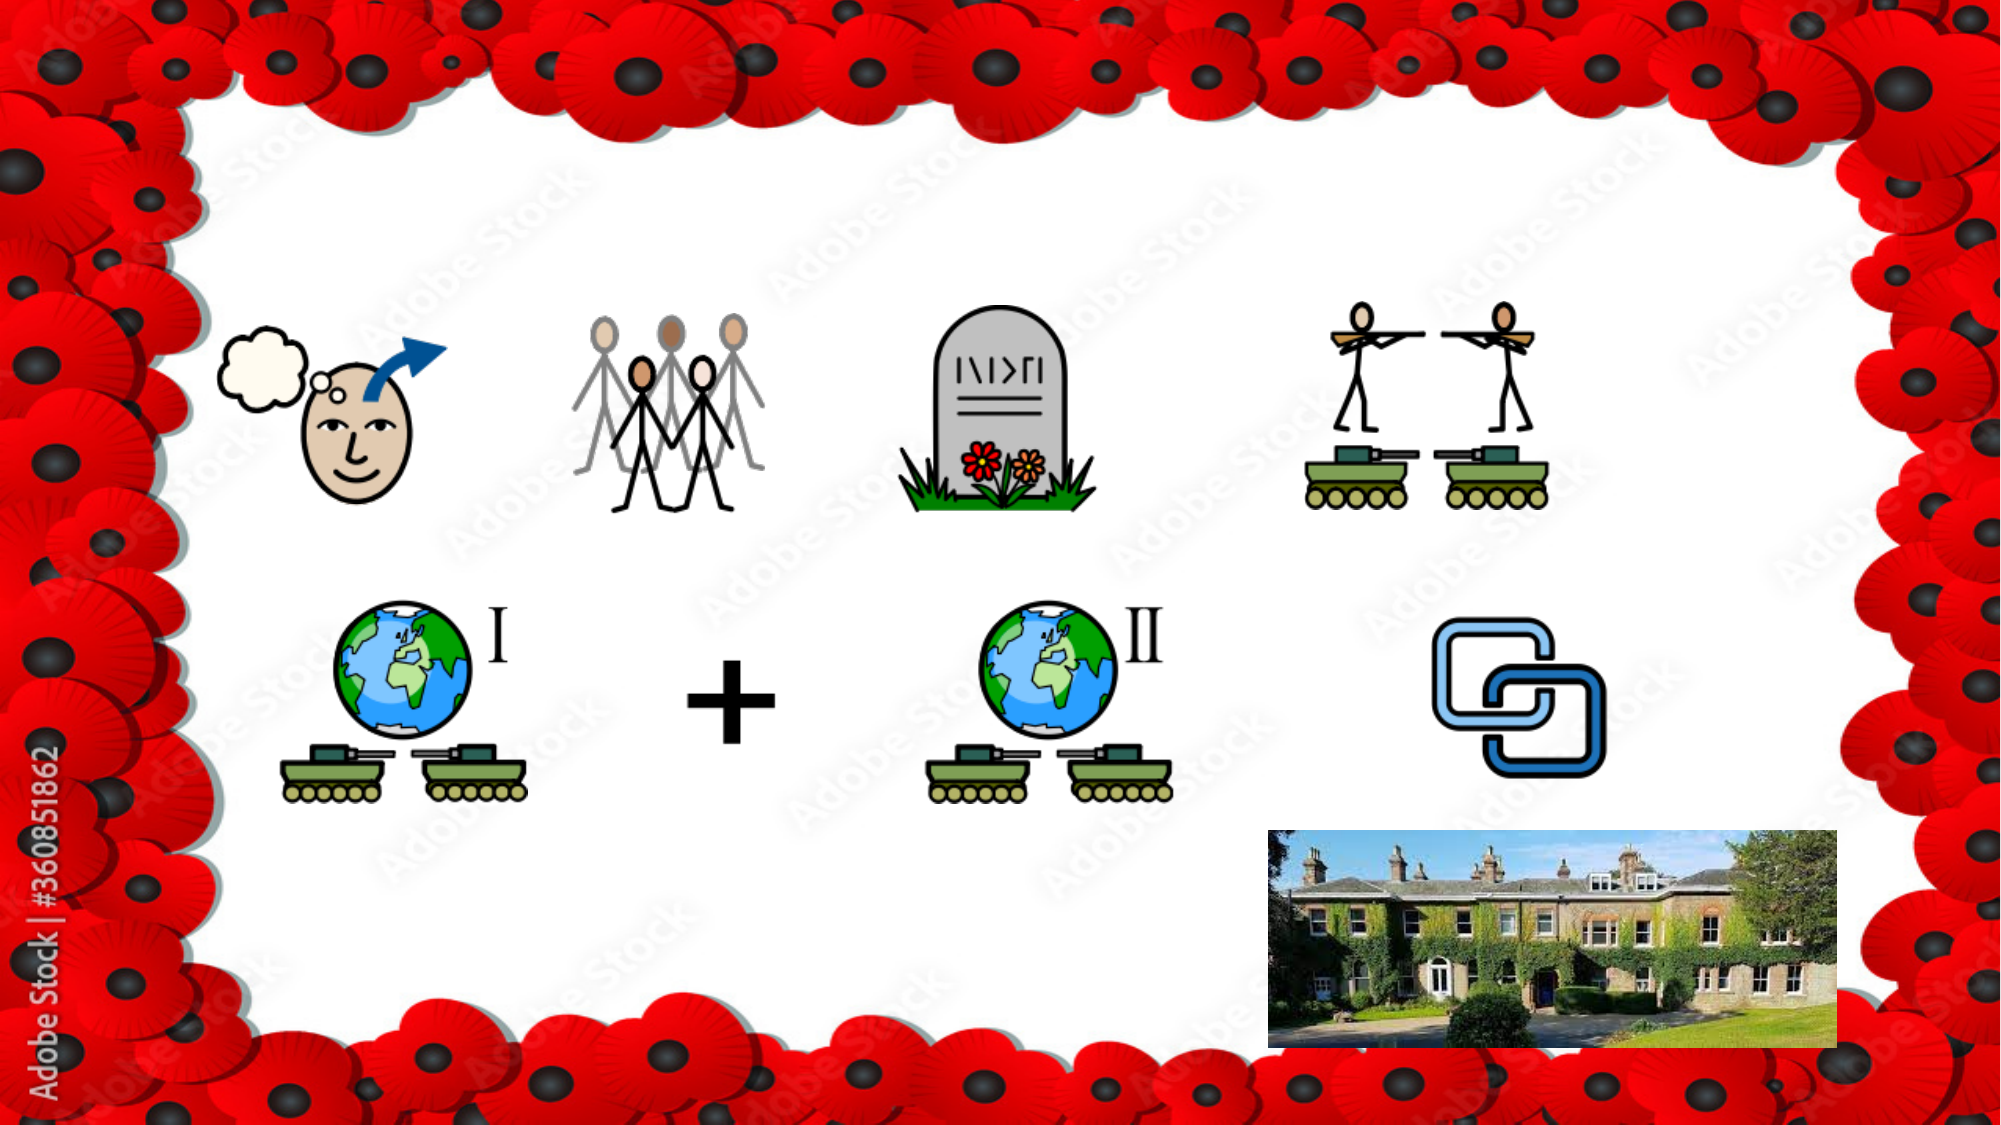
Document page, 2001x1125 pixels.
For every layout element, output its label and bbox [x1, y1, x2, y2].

list [216, 313, 448, 514]
picture [0, 0, 2001, 1125]
